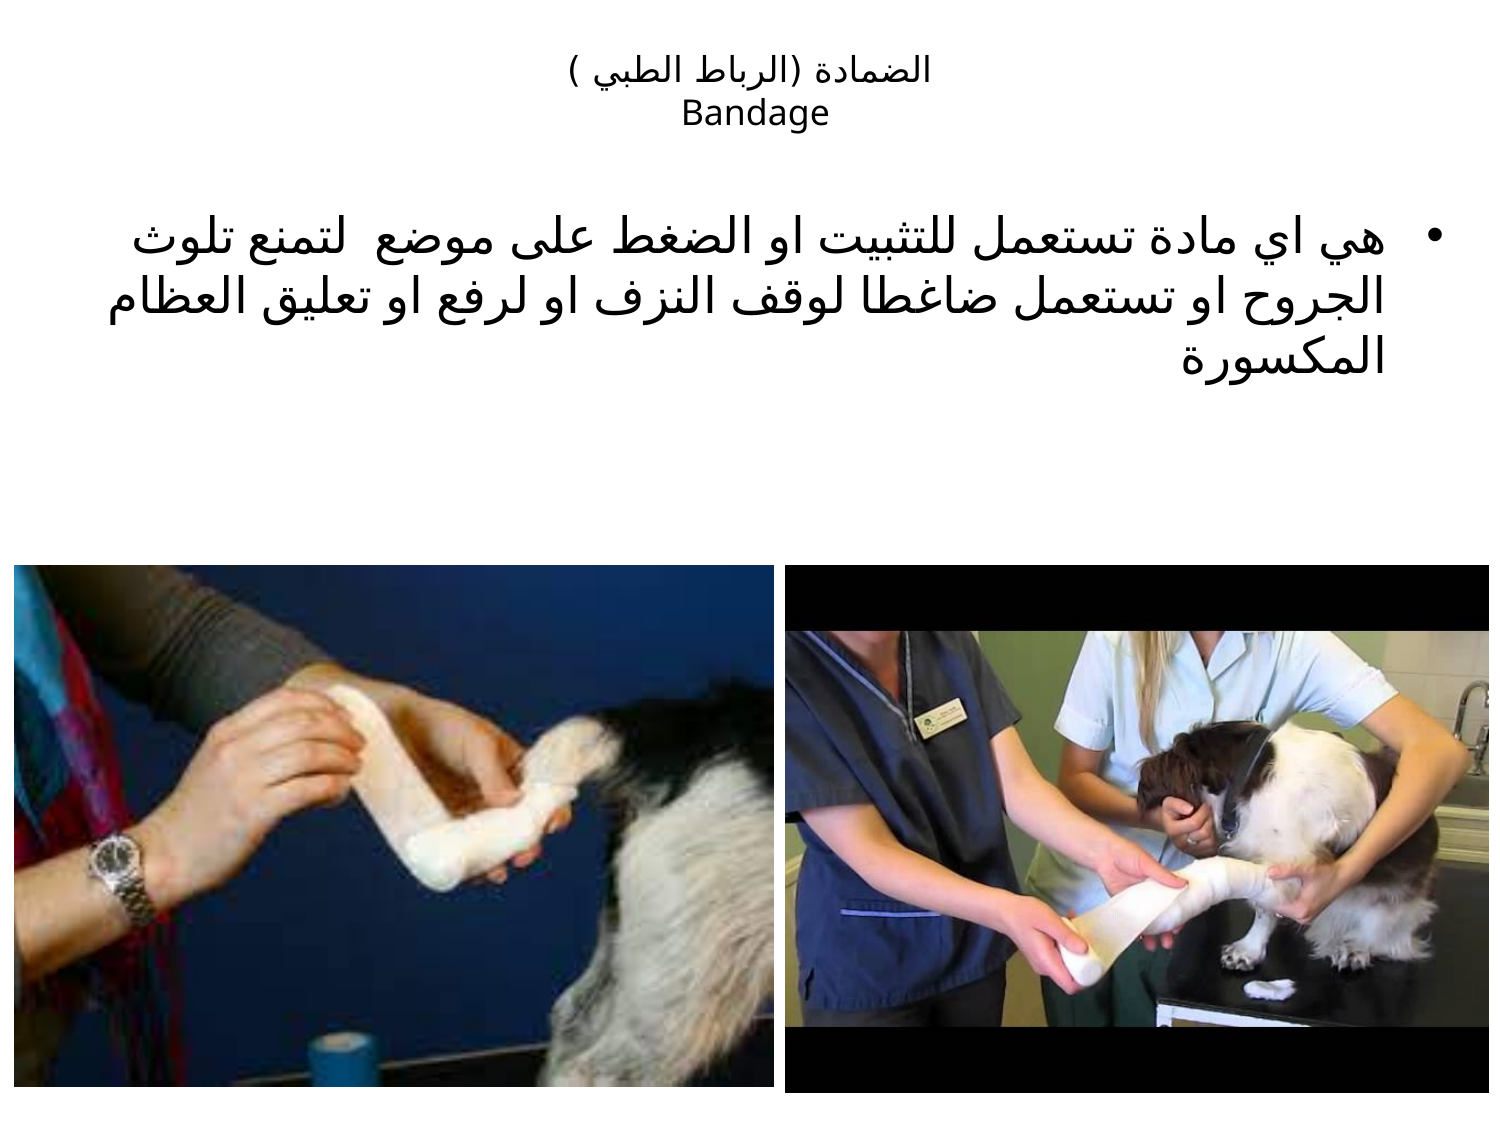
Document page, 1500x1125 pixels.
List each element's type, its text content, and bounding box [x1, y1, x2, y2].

picture [14, 565, 774, 1087]
list هي اي مادة تستعمل للتثبيت او الضغط على موضع لتمنع تلوث الجروح او تستعمل ضاغطا لوقف النزف او لرفع او تعليق العظام المكسورة [17, 196, 1459, 1005]
picture [785, 565, 1489, 1093]
title الضمادة (الرباط الطبي ) Bandage [75, 0, 1425, 183]
